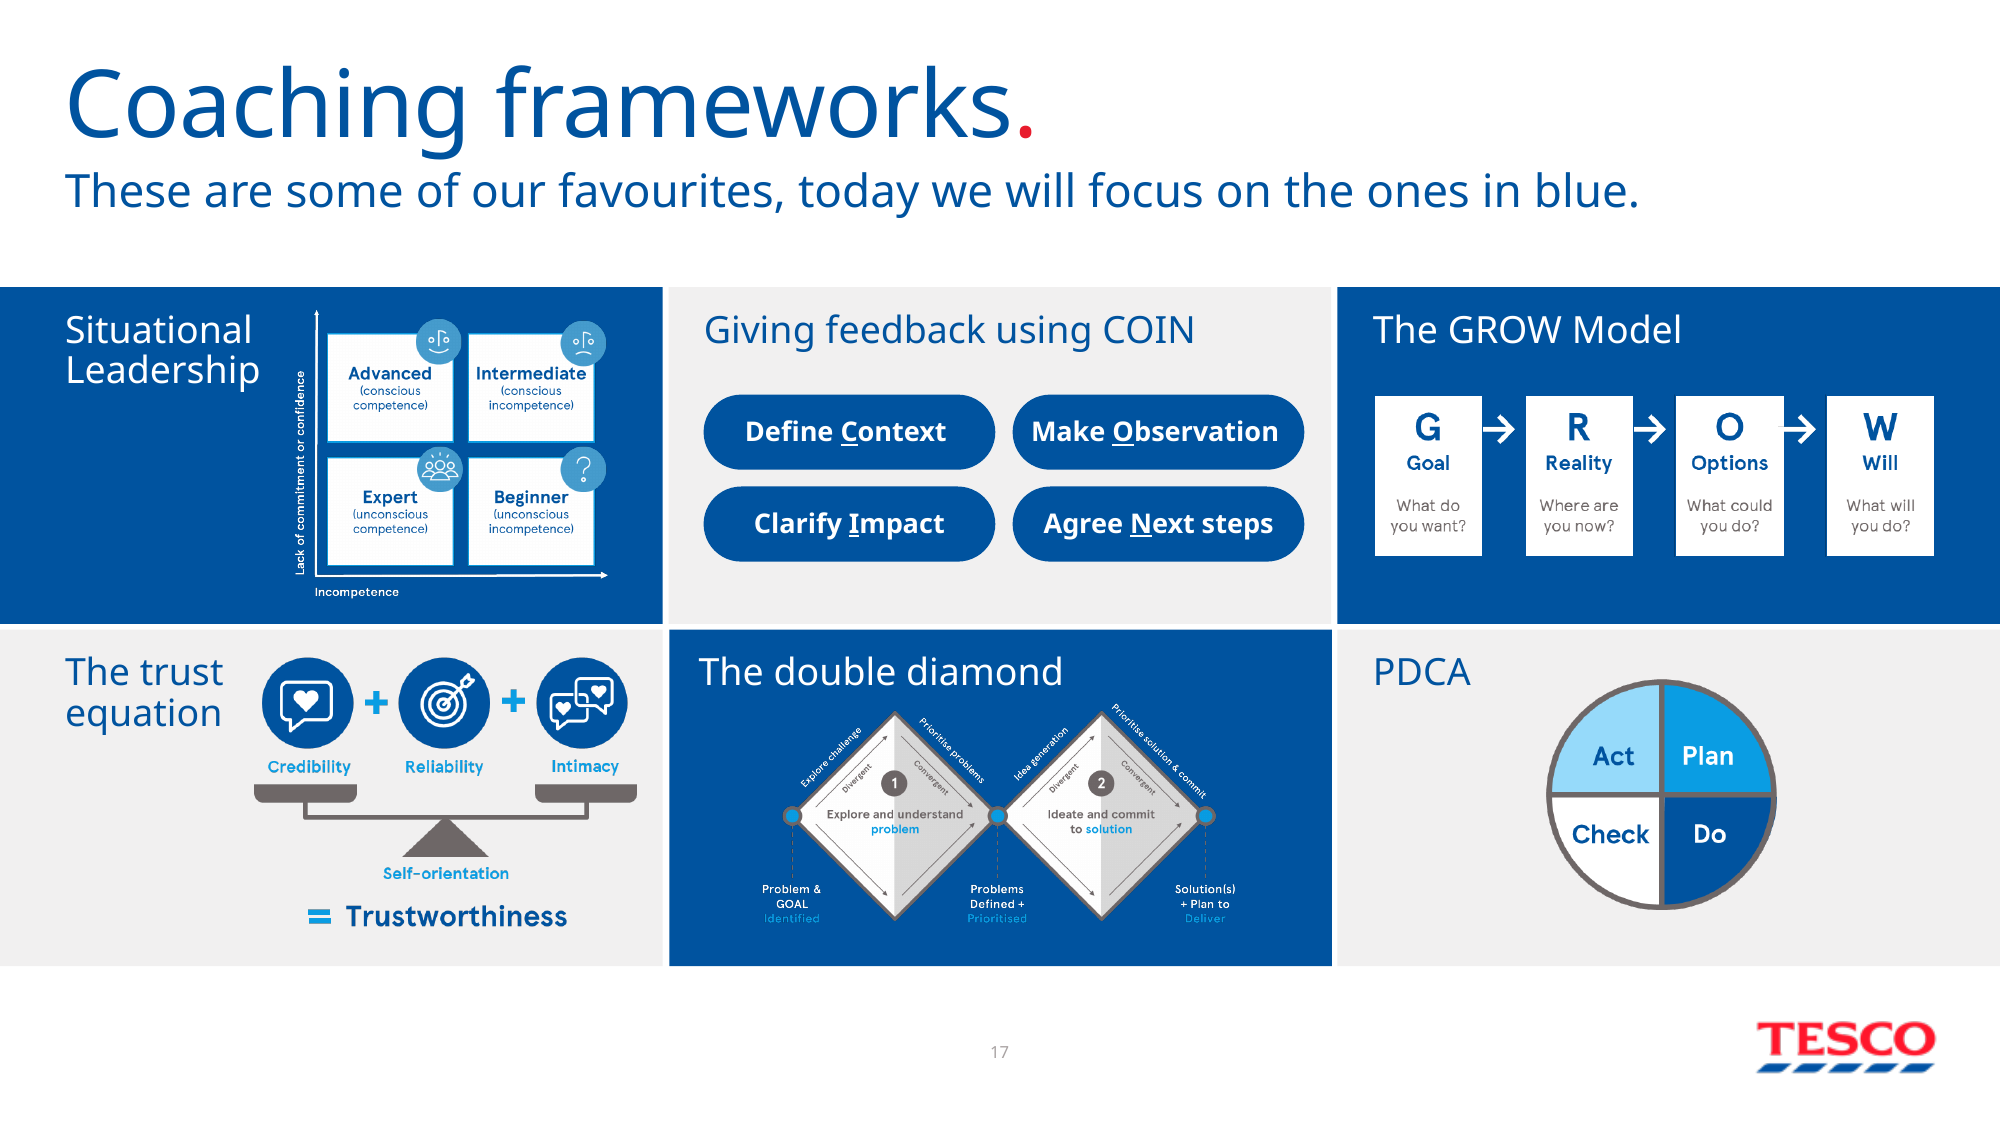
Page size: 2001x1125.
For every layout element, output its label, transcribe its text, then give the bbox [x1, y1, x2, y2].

list Situational Leadership [0, 287, 663, 624]
list PDCA [1337, 629, 2000, 967]
picture [752, 682, 1245, 933]
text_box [1373, 391, 1935, 557]
list These are some of our favourites, today we will focus on the ones in blue. [64, 165, 1935, 232]
list The trust equation [0, 629, 663, 967]
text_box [703, 394, 1305, 562]
picture [1546, 679, 1777, 910]
picture [254, 649, 637, 951]
picture [286, 304, 616, 607]
list The GROW Model [1337, 287, 2000, 624]
list The double diamond [669, 629, 1332, 967]
list Giving feedback using COIN [668, 287, 1332, 624]
picture [1754, 1020, 1938, 1075]
title Coaching frameworks. [64, 56, 1935, 164]
